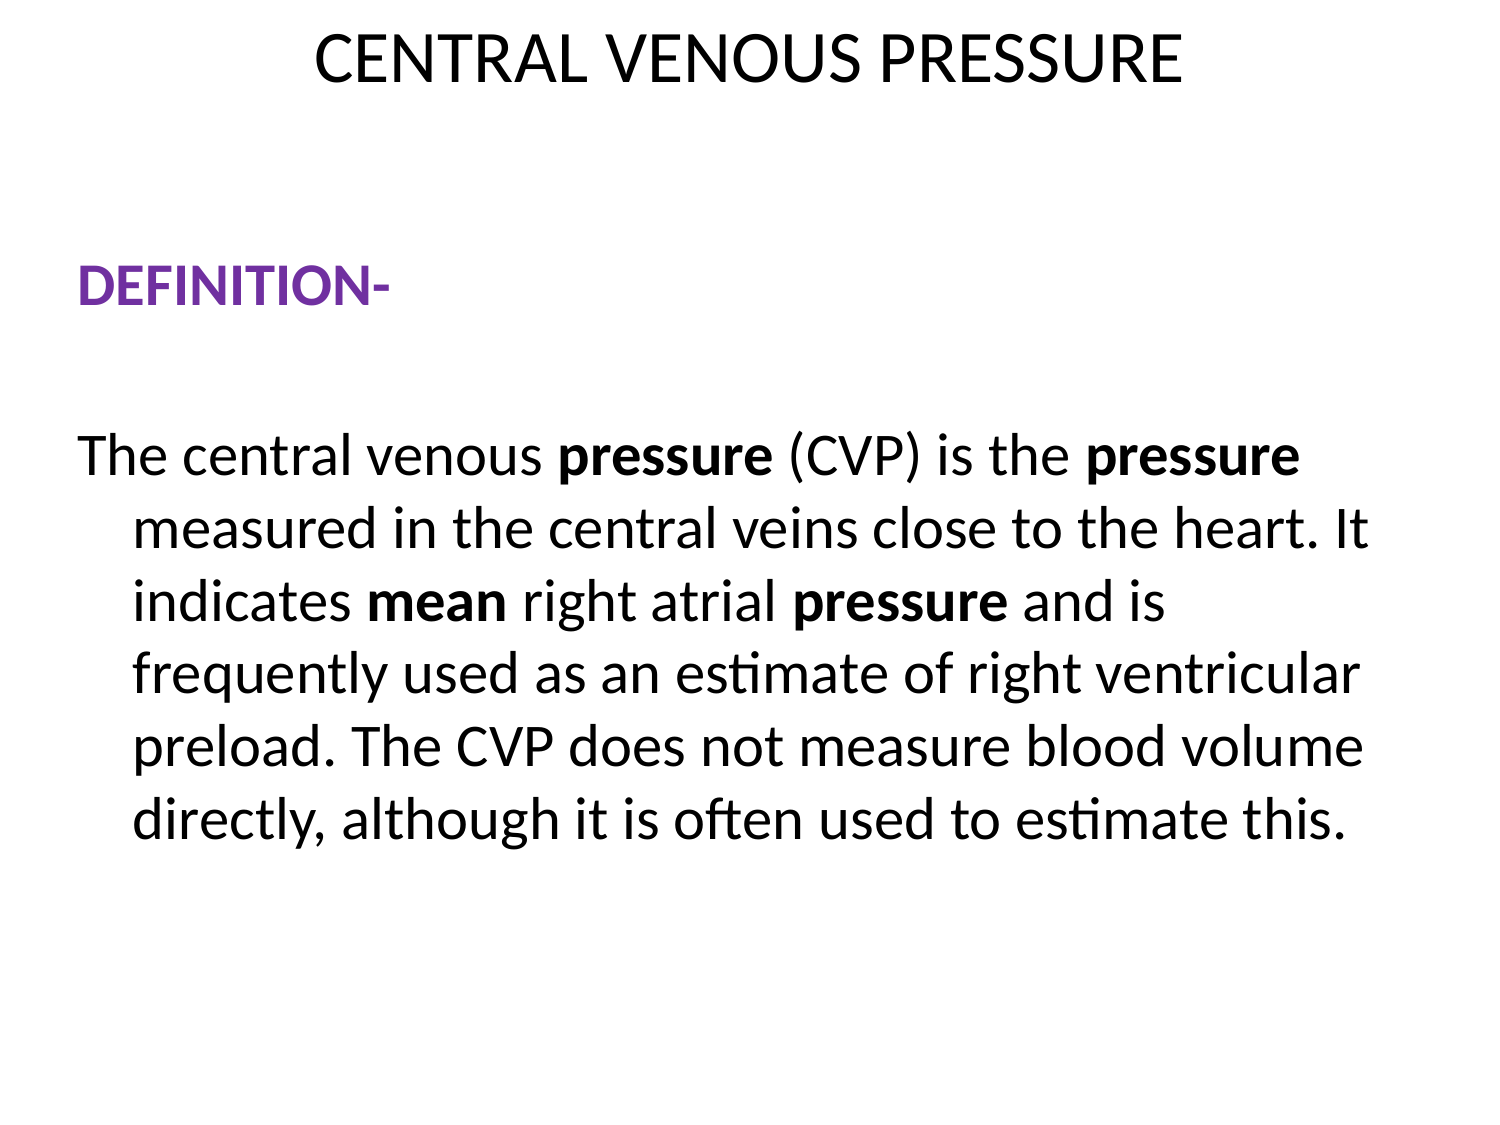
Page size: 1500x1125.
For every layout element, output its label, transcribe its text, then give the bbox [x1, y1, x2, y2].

list DEFINITION- The central venous pressure (CVP) is the pressure measured in the central veins close to the heart. It indicates mean right atrial pressure and is frequently used as an estimate of right ventricular preload. The CVP does not measure blood volume directly, although it is often used to estimate this. [62, 237, 1413, 1088]
title CENTRAL VENOUS PRESSURE [75, 0, 1425, 105]
